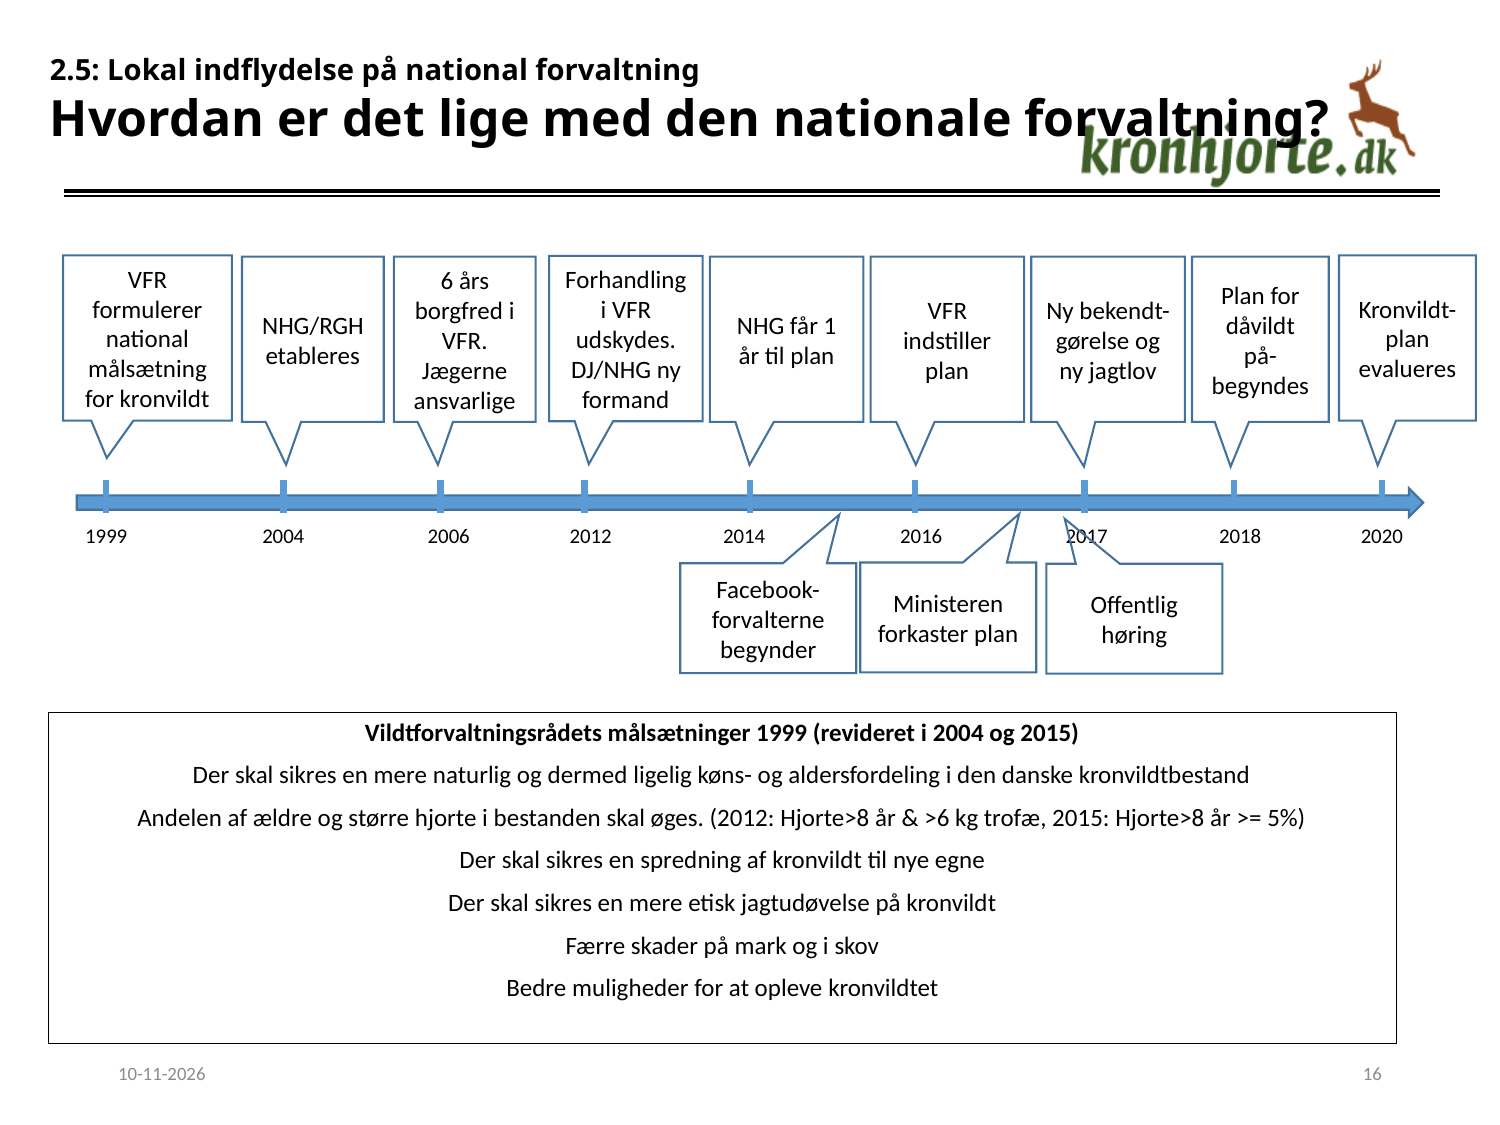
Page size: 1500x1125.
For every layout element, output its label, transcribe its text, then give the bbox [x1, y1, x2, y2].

text_box [1088, 485, 1425, 515]
text_box [287, 494, 437, 511]
text_box Kronvildt-plan evalueres [1337, 254, 1477, 469]
text_box 6 års borgfred i VFR. Jægerne ansvarlige [392, 255, 537, 468]
text_box Facebook-forvalterne begynder [679, 511, 858, 675]
text_box Forhandling i VFR udskydes. DJ/NHG ny formand [548, 254, 704, 467]
text_box [588, 494, 747, 511]
text_box 1999 [64, 515, 148, 555]
text_box [109, 494, 280, 511]
text_box 2017 [1045, 515, 1128, 555]
text_box NHG får 1 år til plan [708, 255, 865, 468]
text_box Offentlig høring [1045, 516, 1224, 675]
text_box 2016 [879, 515, 963, 555]
text_box 2018 [1198, 515, 1282, 555]
text_box 2006 [407, 515, 490, 555]
text_box [444, 494, 581, 511]
text_box VFR formulerer national målsætning for kronvildt [62, 254, 233, 461]
text_box Ny bekendt-gørelse og ny jagtlov [1030, 255, 1186, 470]
text_box 2014 [702, 515, 786, 555]
slide_number 16 [1059, 1044, 1397, 1103]
text_box 2020 [1340, 515, 1424, 555]
picture [1080, 58, 1417, 189]
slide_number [103, 1044, 441, 1103]
text_box VFR indstiller plan [869, 255, 1026, 468]
text_box NHG/RGH etableres [240, 255, 385, 468]
text_box [753, 494, 912, 511]
text_box 2012 [549, 515, 632, 555]
text_box [918, 494, 1081, 511]
text_box [75, 494, 103, 511]
text_box Plan for dåvildt på-begyndes [1190, 255, 1330, 470]
text_box Ministeren forkaster plan [859, 510, 1038, 674]
text_box 2004 [242, 515, 325, 555]
list Vildtforvaltningsrådets målsætninger 1999 (revideret i 2004 og 2015) Der skal sikres en mere naturlig og dermed ligelig køns- og aldersfordeling i den danske kronvildtbestand Andelen af ældre og større hjorte i bestanden skal øges. (2012: Hjorte>8 år & >6 kg trofæ, 2015: Hjorte>8 år >= 5%) Der skal sikres en spredning af kronvildt til nye egne Der skal sikres en mere etisk jagtudøvelse på kronvildt Færre skader på mark og i skov Bedre muligheder for at opleve kronvildtet [48, 712, 1397, 1044]
text_box 2.5: Lokal indflydelse på national forvaltning Hvordan er det lige med den nationale forvaltning? [34, 10, 1385, 187]
